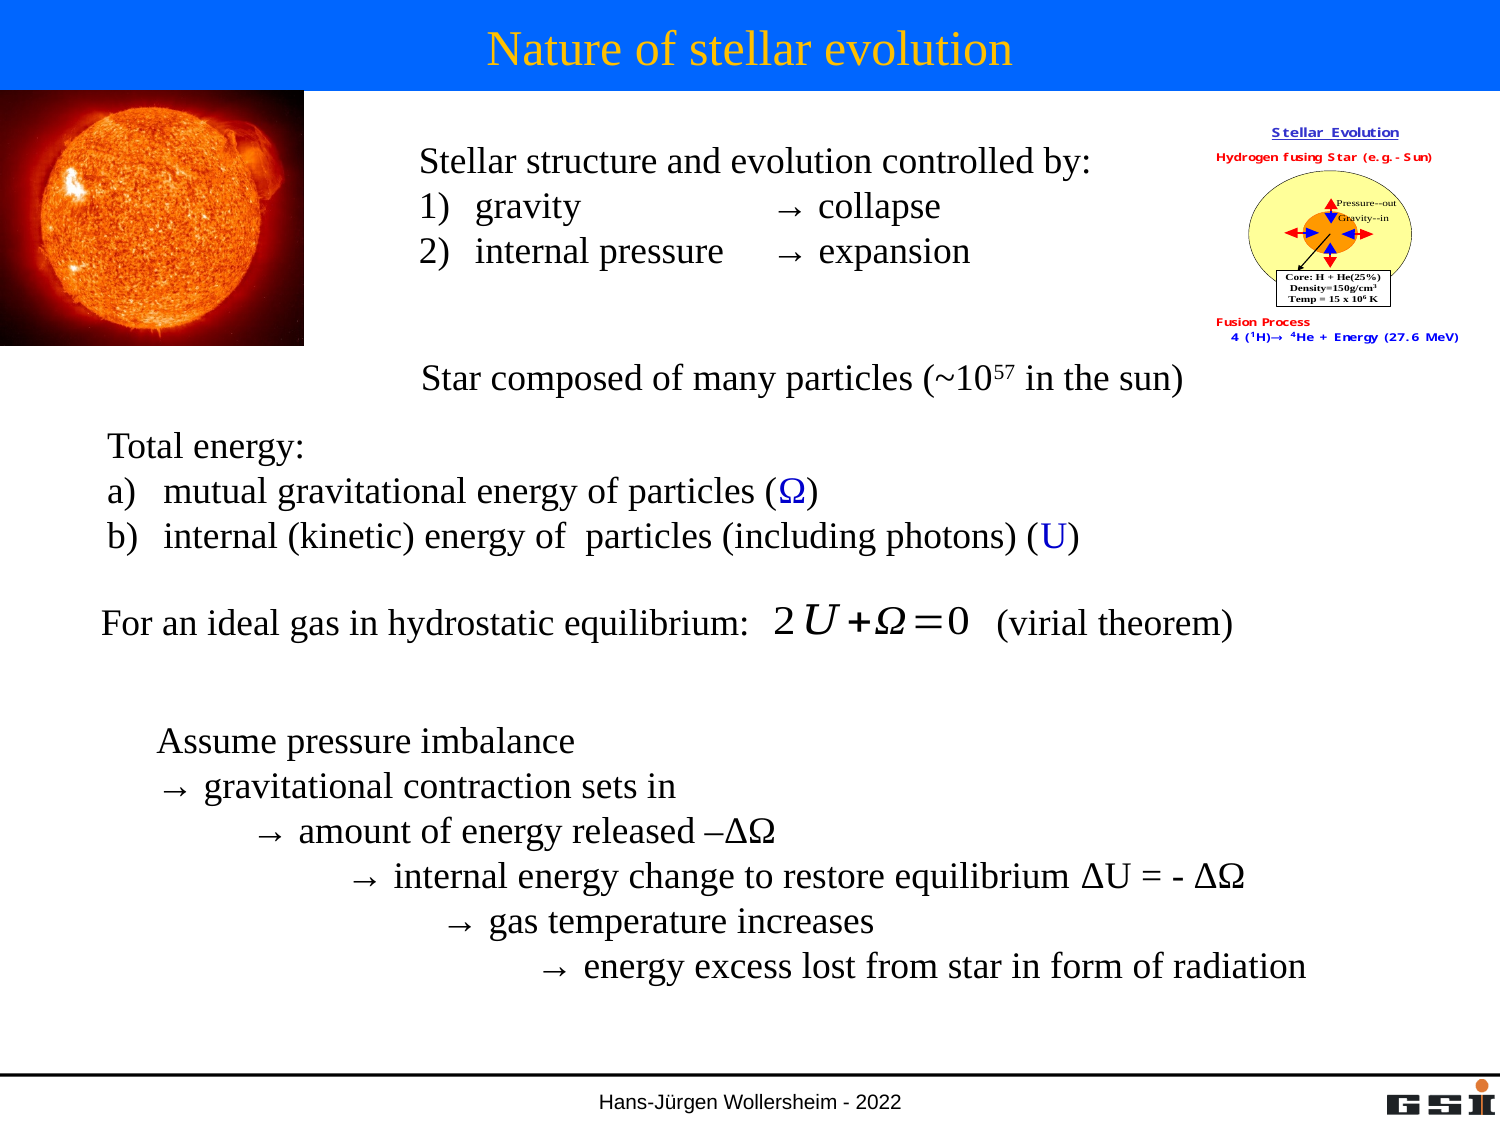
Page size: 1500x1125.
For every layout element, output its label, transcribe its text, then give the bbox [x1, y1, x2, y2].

picture [0, 90, 305, 346]
picture [1180, 100, 1488, 426]
title Nature of stellar evolution [0, 0, 1500, 91]
text_box For an ideal gas in hydrostatic equilibrium: (virial theorem) [86, 590, 1250, 651]
picture [1387, 1079, 1495, 1115]
text_box Total energy: mutual gravitational energy of particles (Ω) internal (kinetic) energy of particles (including photons) (U) [92, 413, 1095, 564]
text_box Star composed of many particles (~1057 in the sun) [406, 345, 1175, 406]
text_box Stellar structure and evolution controlled by: gravity → collapse internal pressure → expansion [404, 128, 1108, 278]
